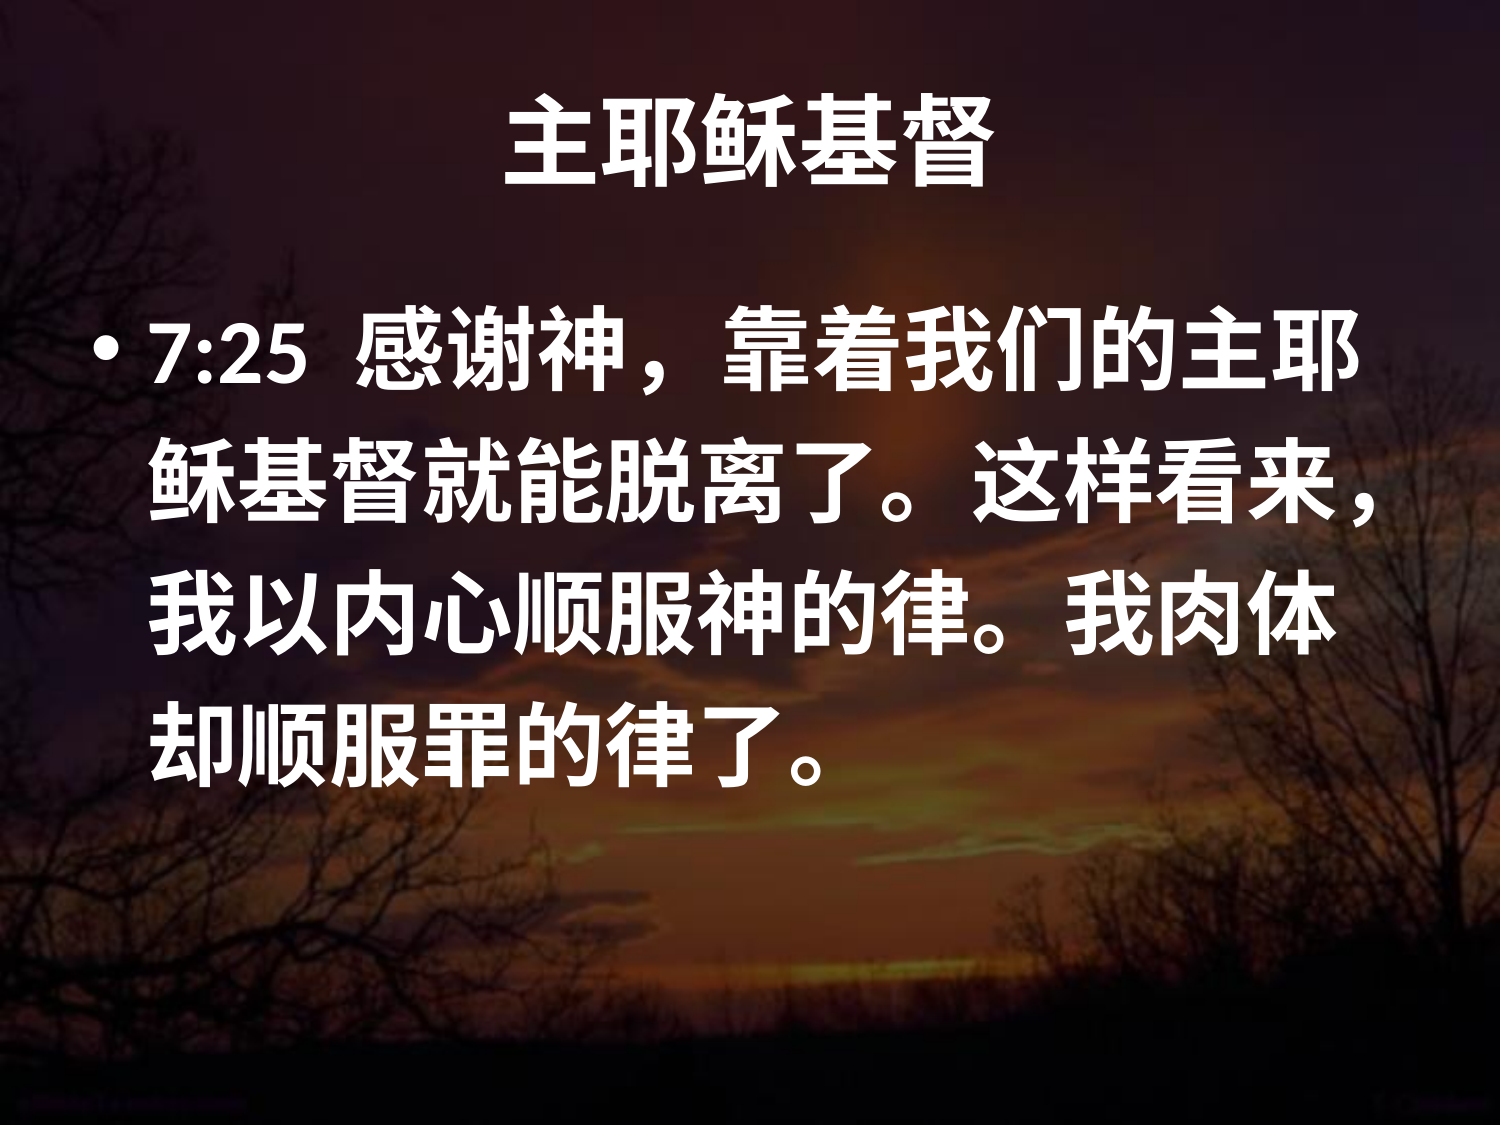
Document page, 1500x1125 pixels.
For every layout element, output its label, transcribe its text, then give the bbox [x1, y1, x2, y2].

picture [0, 0, 1500, 1125]
list 7:25 感谢神，靠着我们的主耶稣基督就能脱离了。这样看来，我以内心顺服神的律。我肉体却顺服罪的律了。 [75, 262, 1425, 1100]
title 主耶稣基督 [75, 45, 1425, 233]
